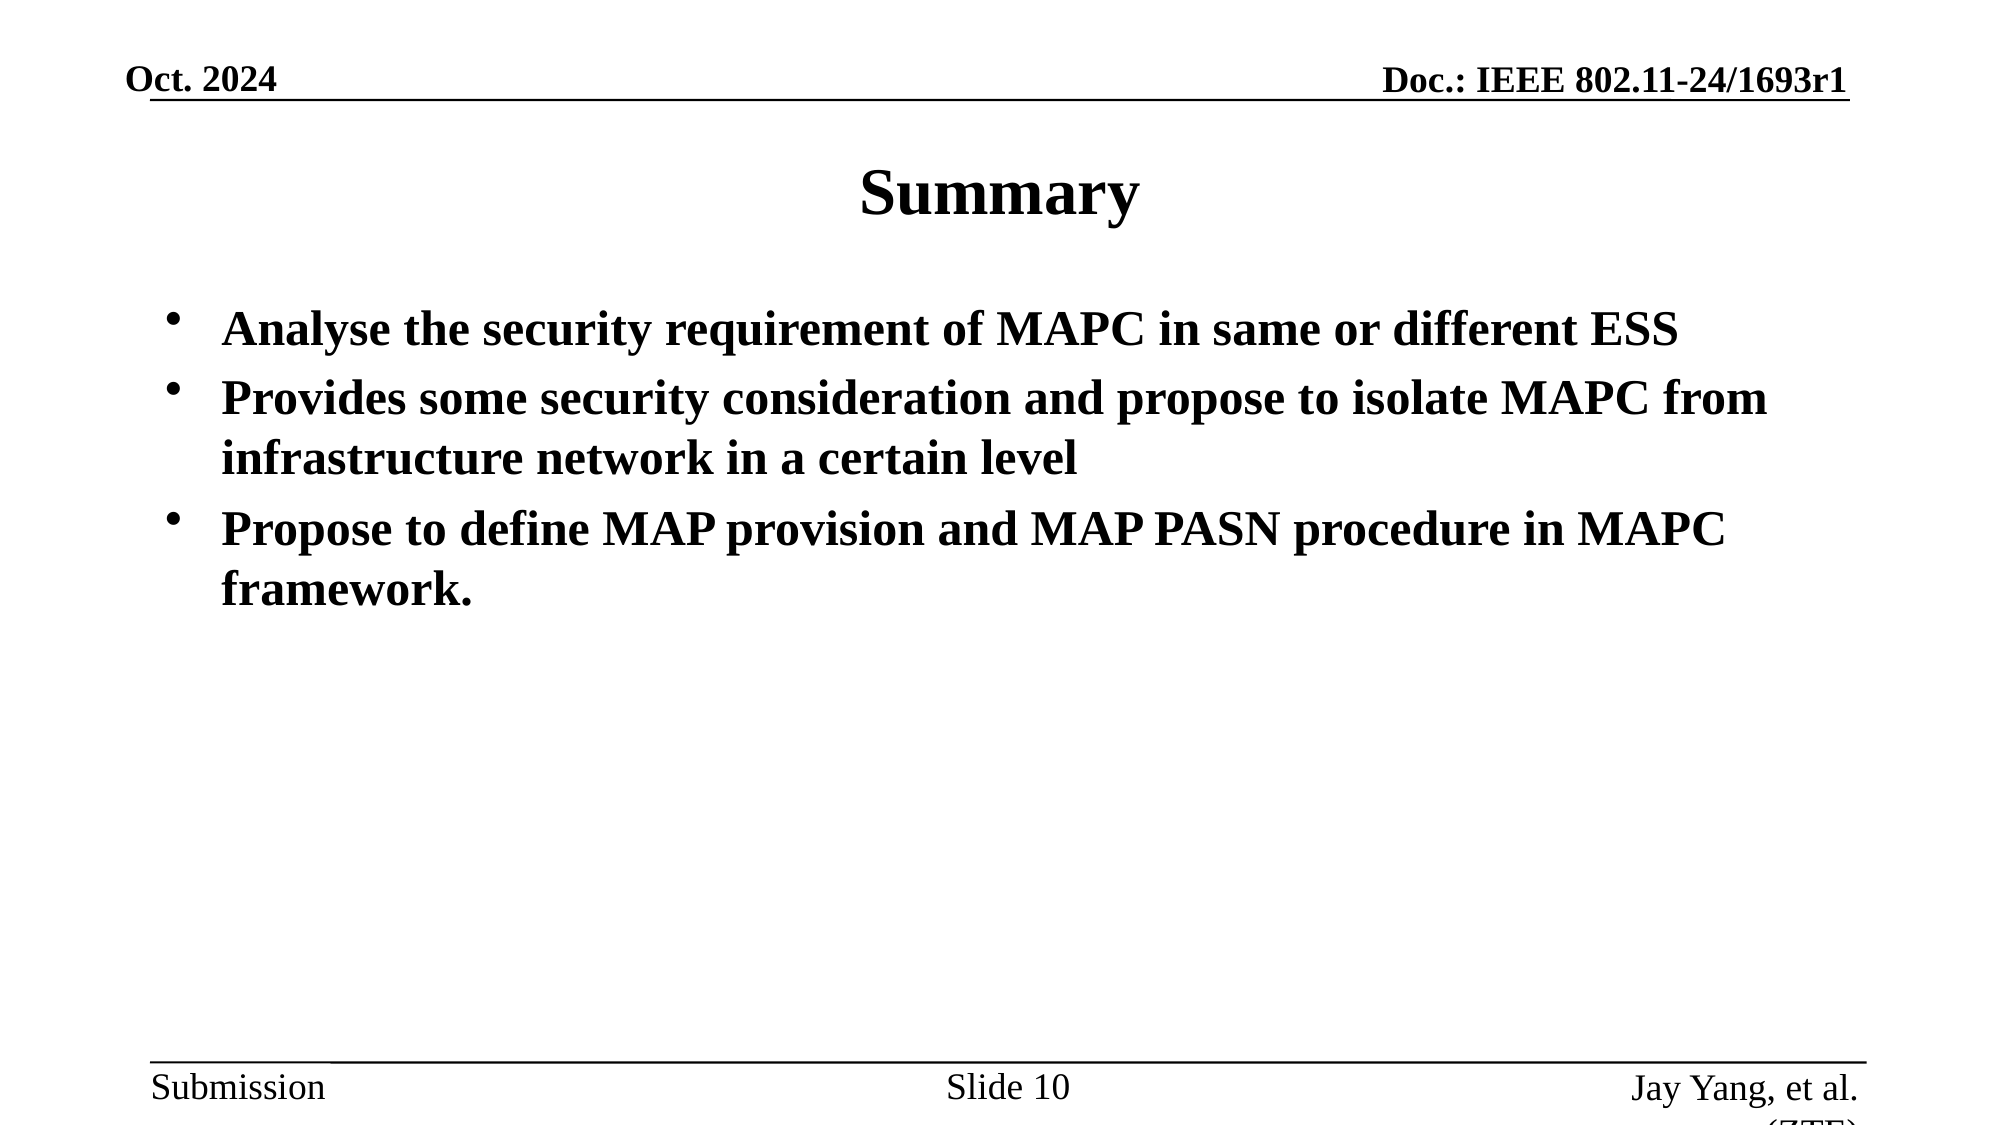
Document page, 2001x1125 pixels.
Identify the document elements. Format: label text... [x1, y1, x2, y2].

footer Jay Yang, et al. (ZTE) [1529, 1062, 1860, 1109]
list Analyse the security requirement of MAPC in same or different ESS Provides some security consideration and propose to isolate MAPC from infrastructure network in a certain level Propose to define MAP provision and MAP PASN procedure in MAPC framework. [149, 287, 1851, 1038]
title Summary [149, 112, 1851, 263]
slide_number Slide [942, 1061, 1075, 1108]
